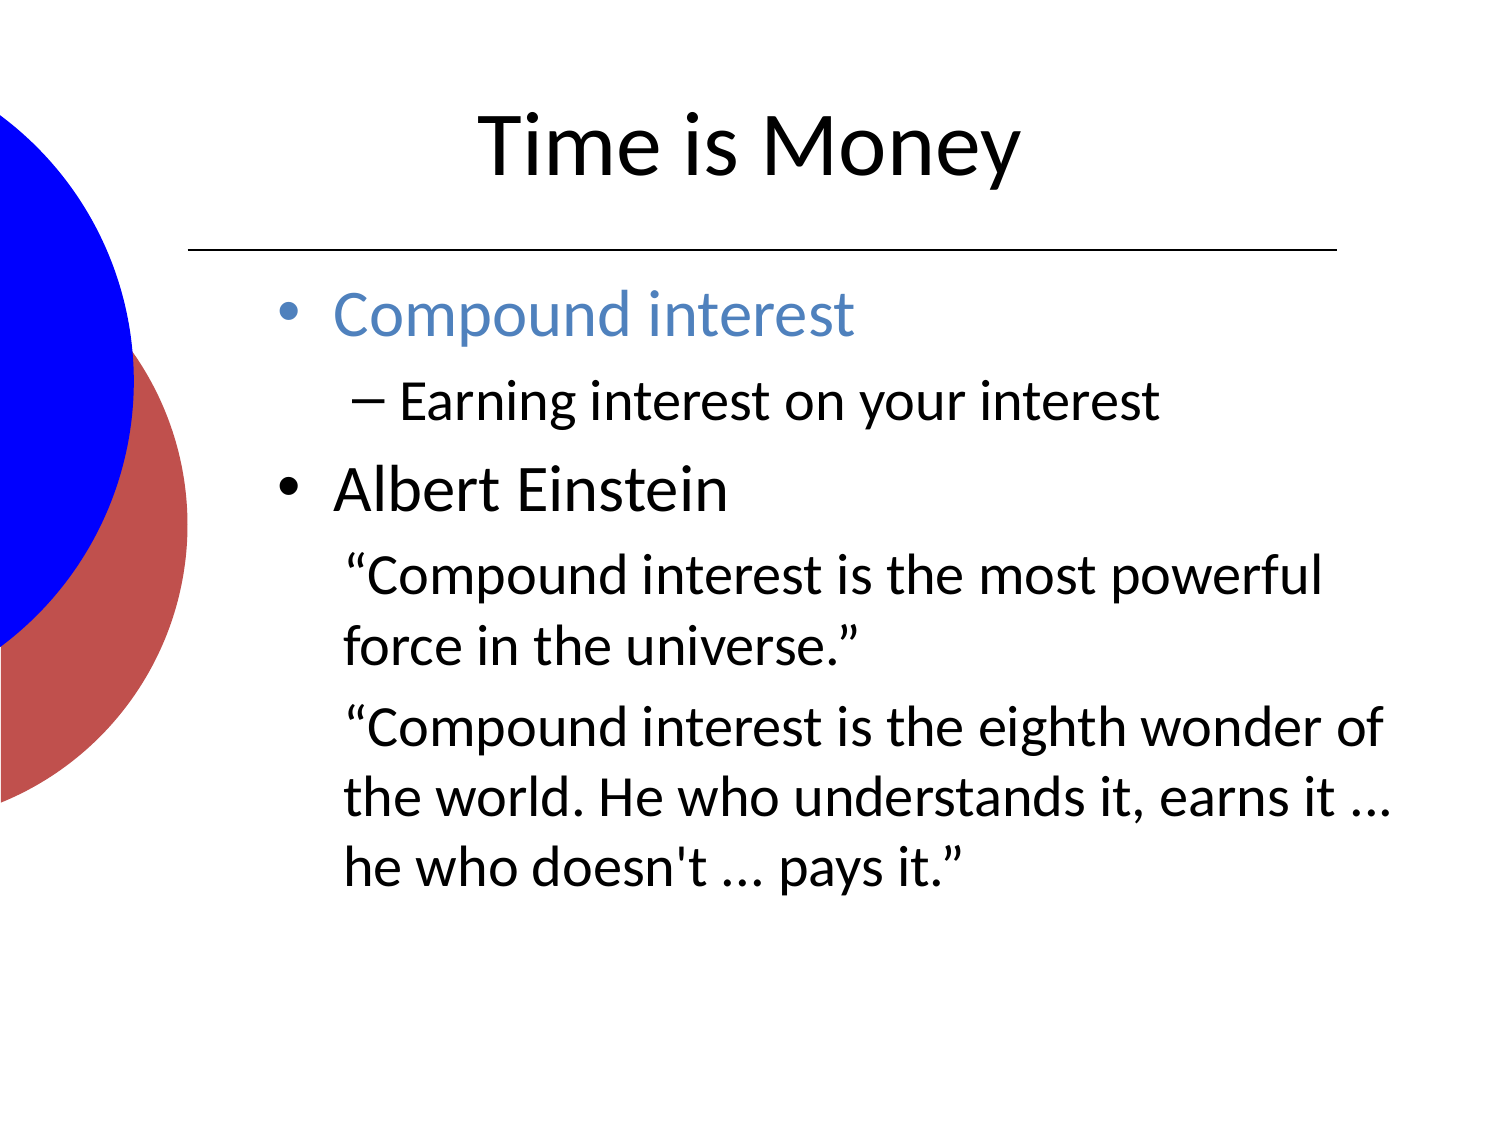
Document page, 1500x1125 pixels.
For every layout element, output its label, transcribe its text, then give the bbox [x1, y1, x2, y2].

title Time is Money [75, 45, 1425, 233]
list Compound interest Earning interest on your interest Albert Einstein “Compound interest is the most powerful force in the universe.” “Compound interest is the eighth wonder of the world. He who understands it, earns it ... he who doesn't ... pays it.” [262, 262, 1425, 1005]
